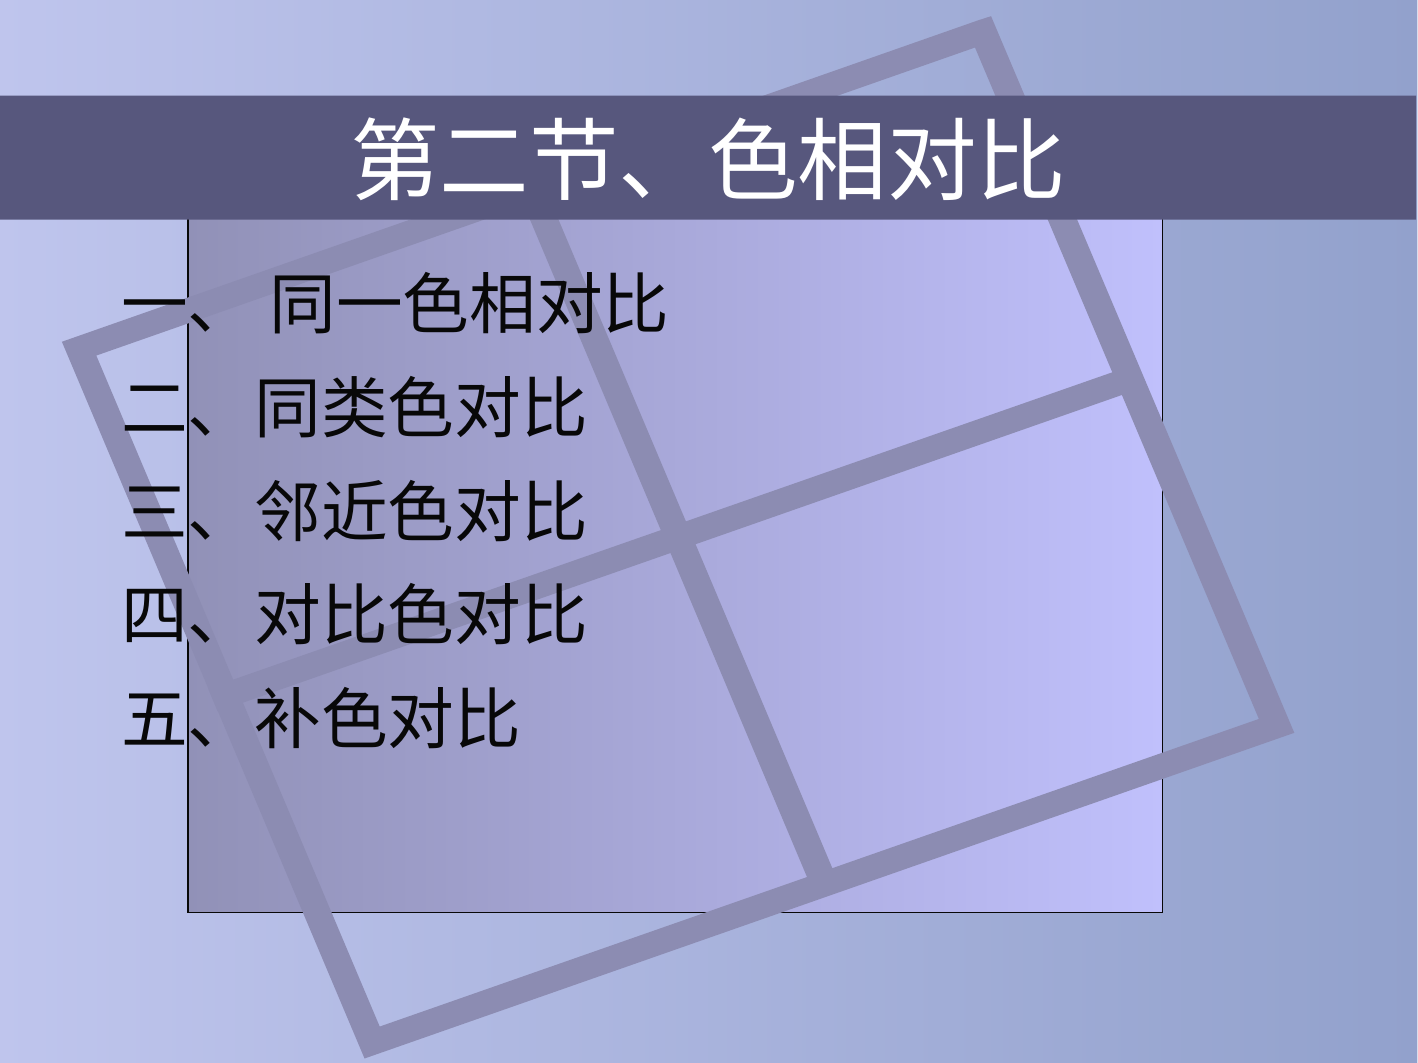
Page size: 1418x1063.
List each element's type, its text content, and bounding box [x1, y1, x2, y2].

title 第二节、色相对比 [0, 95, 1417, 220]
list 一、 同一色相对比 二、同类色对比 三、邻近色对比 四、对比色对比 五、补色对比 [70, 247, 1346, 950]
